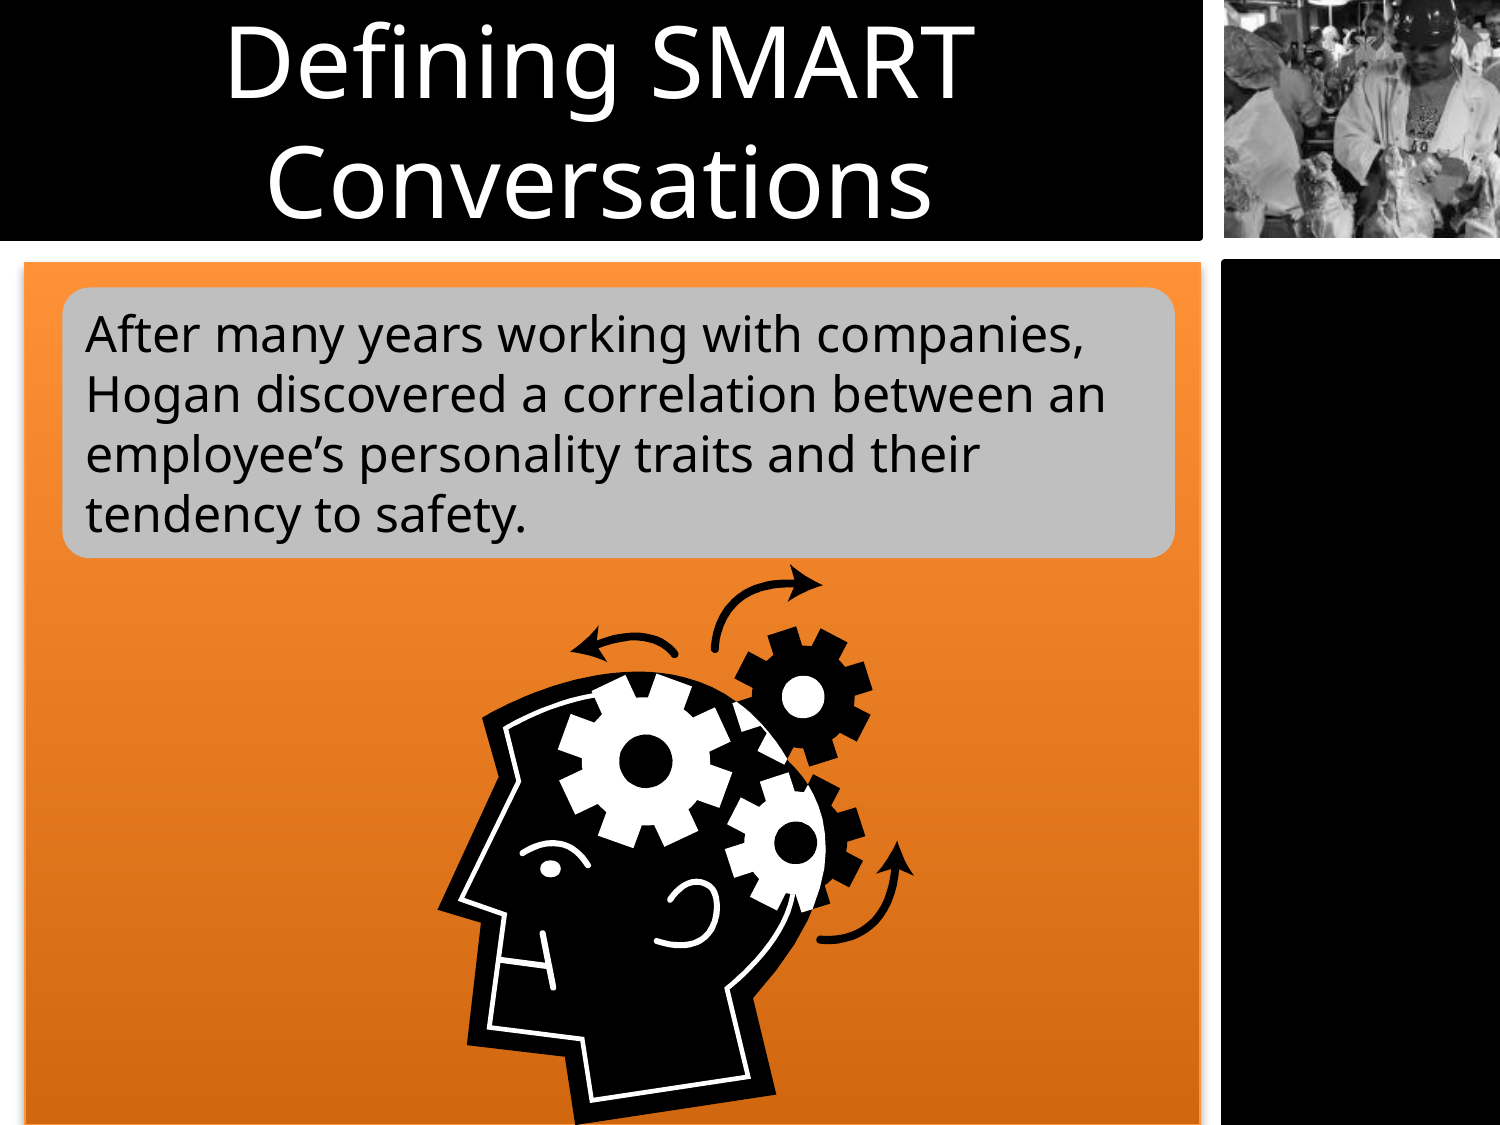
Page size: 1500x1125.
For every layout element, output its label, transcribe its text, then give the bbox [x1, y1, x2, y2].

table_cell 6 [26, 330, 62, 334]
title Defining SMART Conversations [0, 24, 1200, 213]
text_box After many years working with companies, Hogan discovered a correlation between an employee’s personality traits and their tendency to safety. [62, 287, 1175, 559]
table_cell 6 [1175, 330, 1199, 334]
picture [437, 563, 915, 1125]
